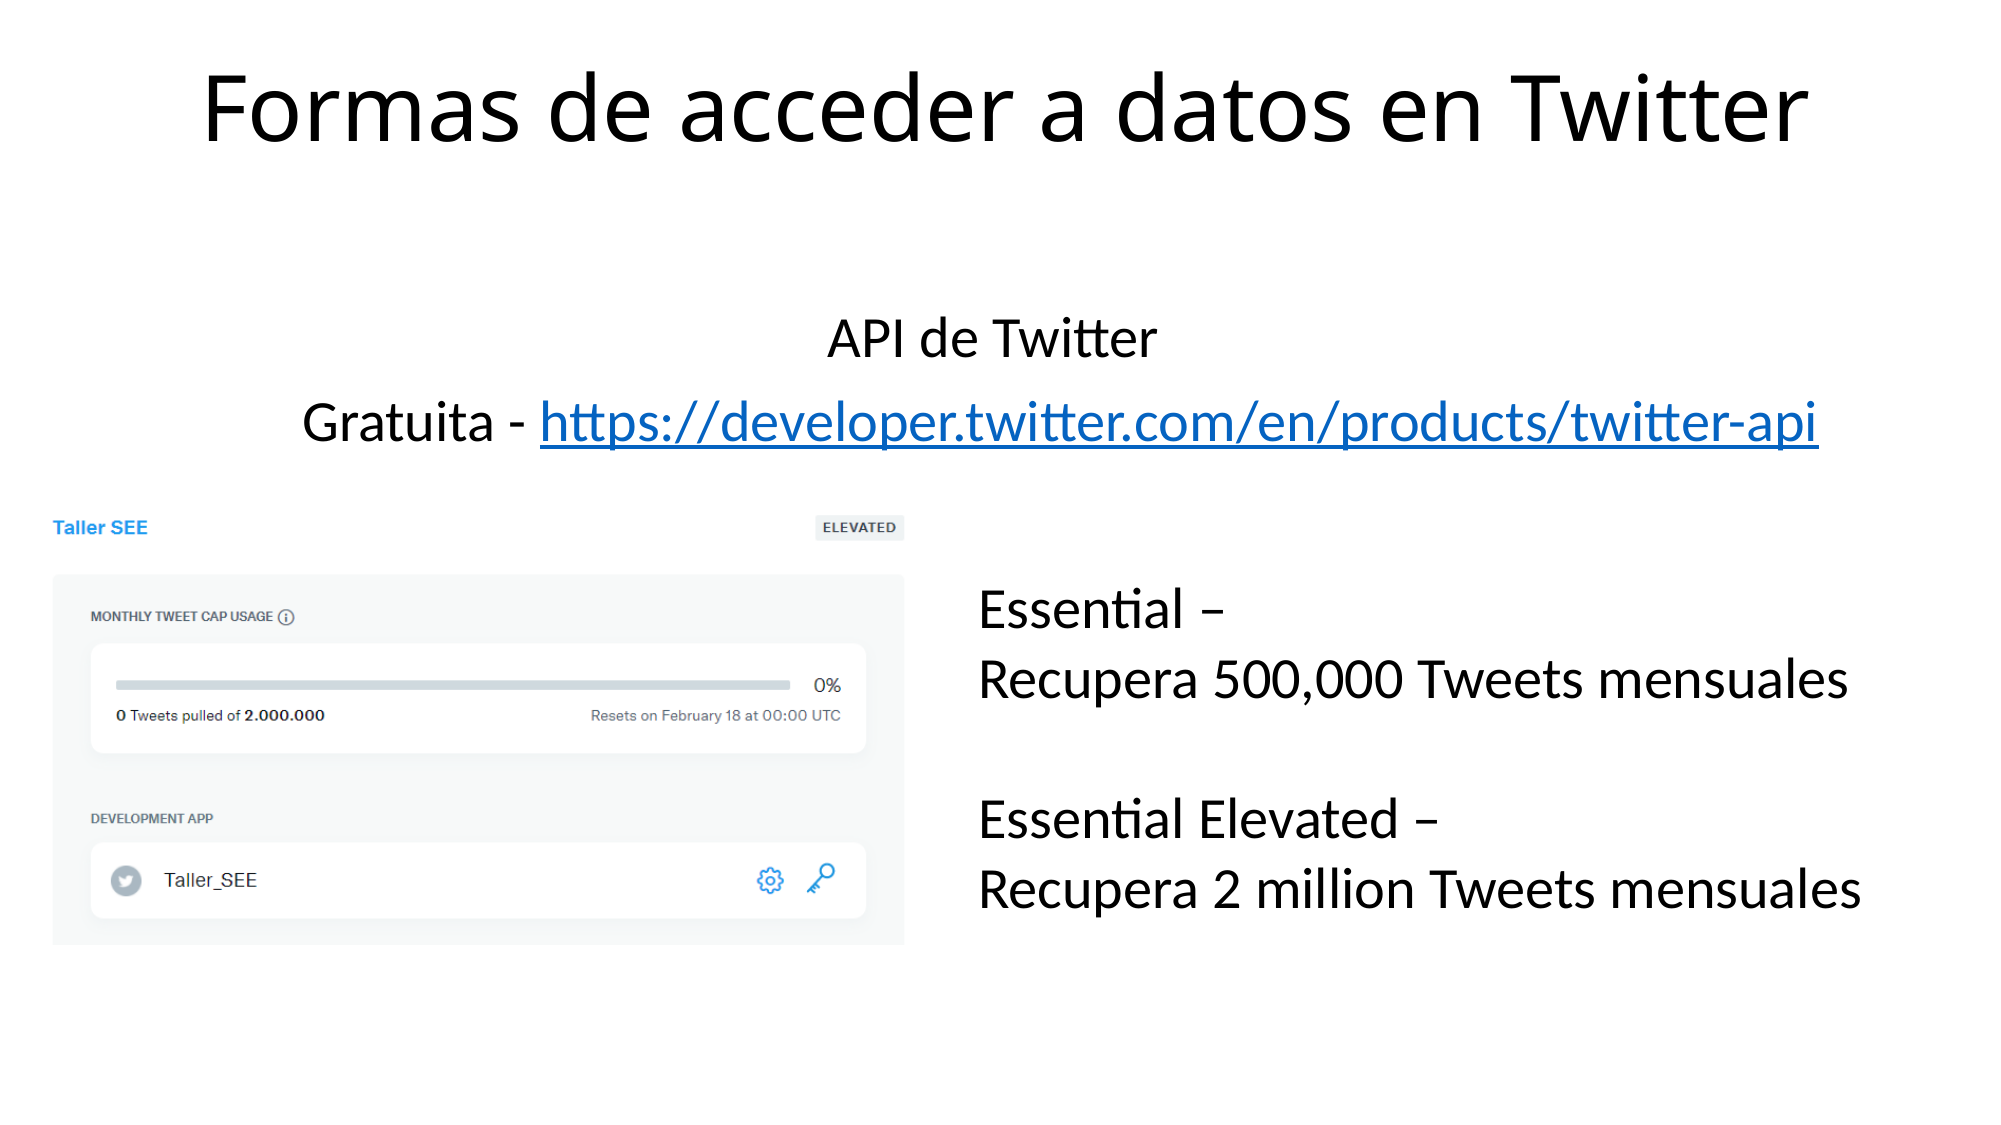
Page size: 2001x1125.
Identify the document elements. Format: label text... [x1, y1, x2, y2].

picture [38, 511, 918, 945]
text_box Essential – Recupera 500,000 Tweets mensuales Essential Elevated – Recupera 2 million Tweets mensuales [963, 562, 1878, 928]
list API de Twitter Gratuita - https://developer.twitter.com/en/products/twitter-api [137, 299, 1863, 1014]
text_box Formas de acceder a datos en Twitter [12, 2, 2000, 221]
